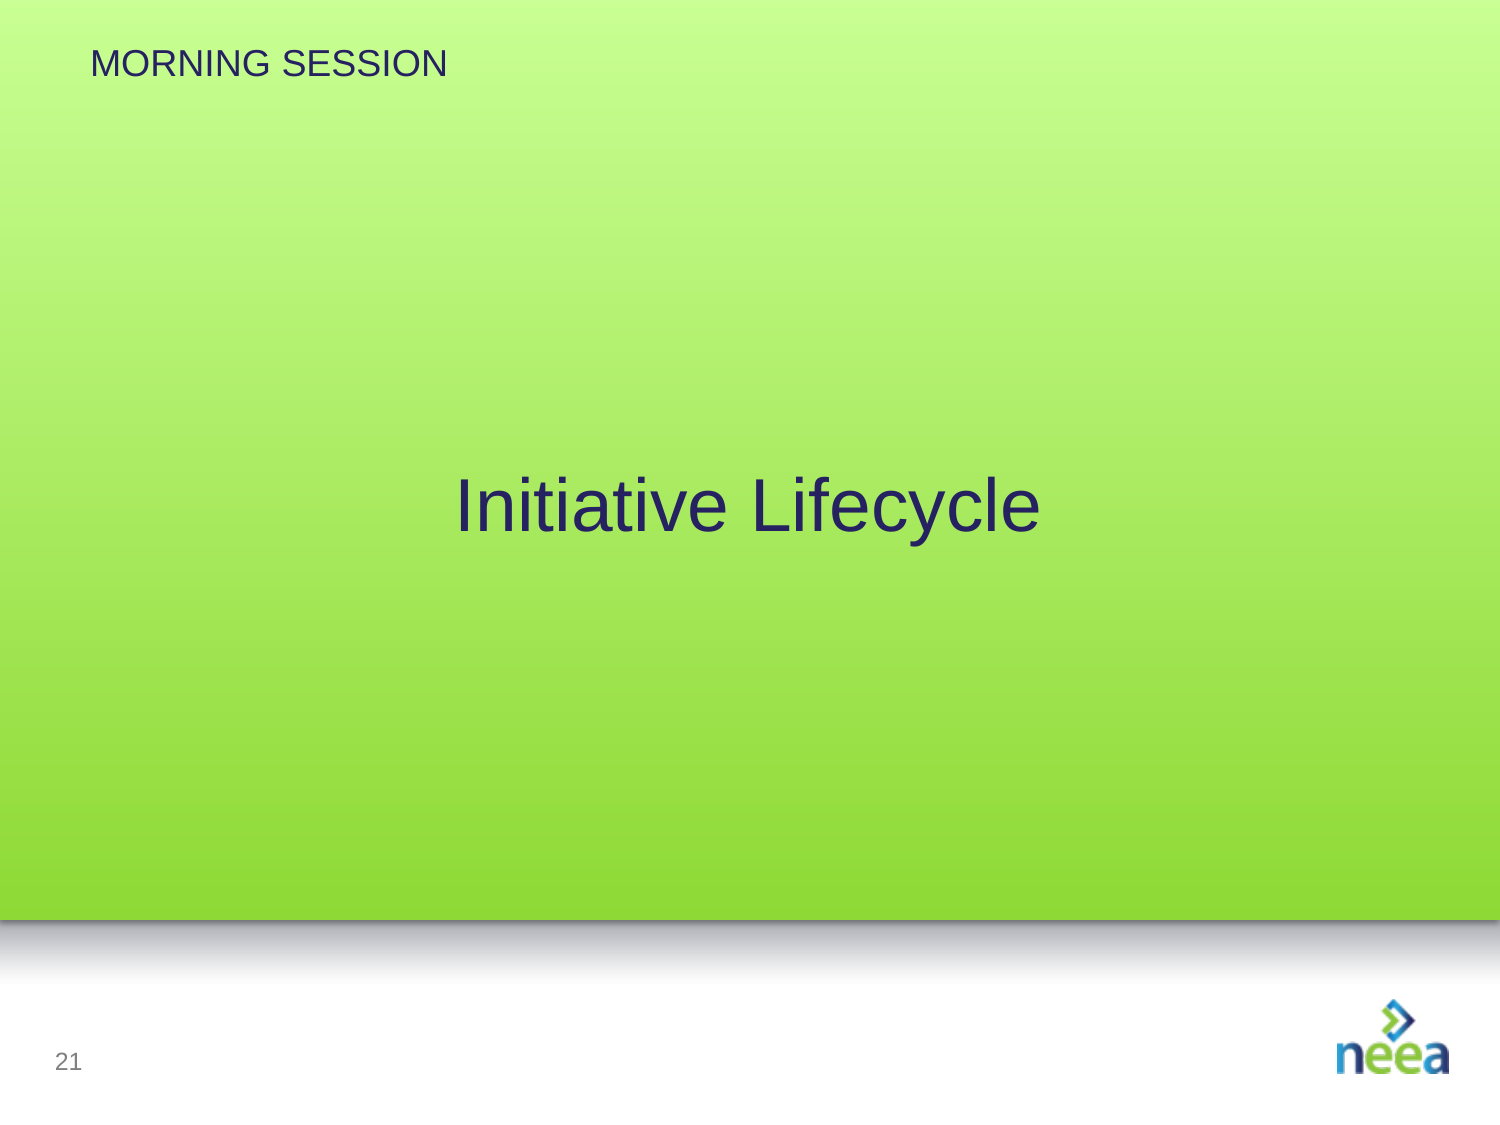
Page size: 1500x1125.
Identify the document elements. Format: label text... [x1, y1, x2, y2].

title MORNING SESSION [75, 0, 1449, 123]
list Initiative Lifecycle [62, 391, 1435, 611]
picture [0, 920, 1500, 984]
picture [1337, 999, 1449, 1074]
